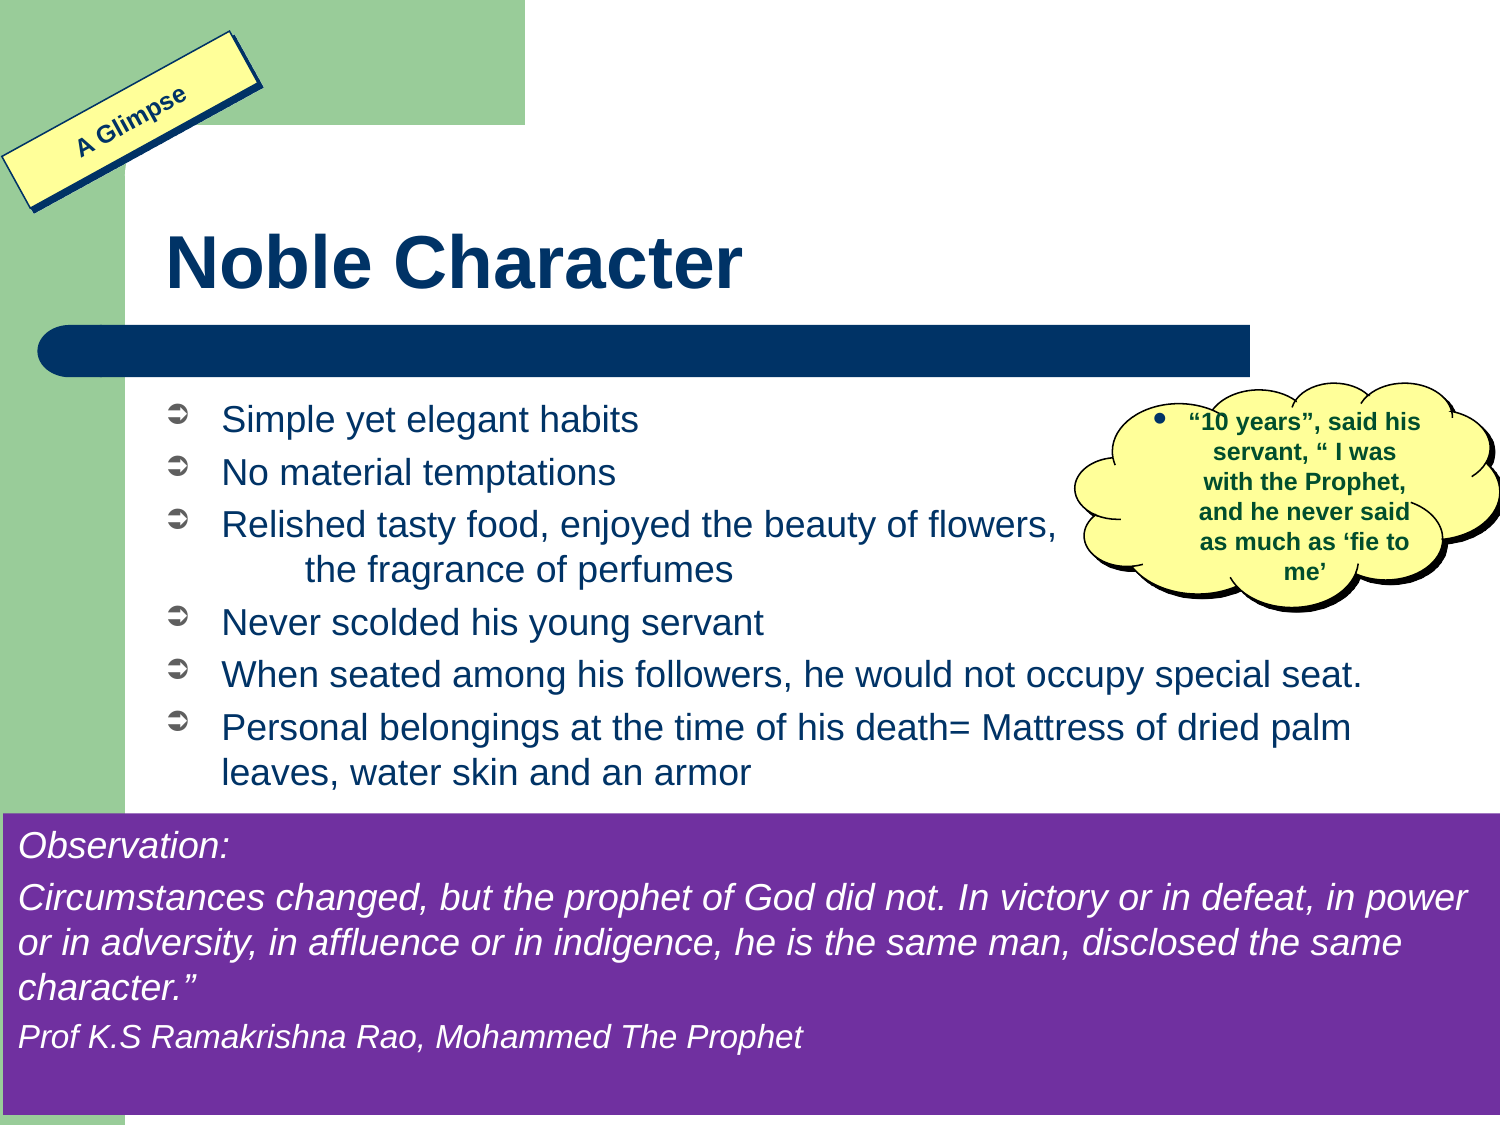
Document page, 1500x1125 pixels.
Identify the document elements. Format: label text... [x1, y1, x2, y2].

title Noble Character [149, 124, 1463, 313]
list Simple yet elegant habits No material temptations Relished tasty food, enjoyed the beauty of flowers, the fragrance of perfumes Never scolded his young servant When seated among his followers, he would not occupy special seat. Personal belongings at the time of his death= Mattress of dried palm leaves, water skin and an armor [149, 387, 1463, 813]
text_box “10 years”, said his servant, “ I was with the Prophet, and he never said as much as ‘fie to me’ [1074, 383, 1500, 608]
text_box A Glimpse [1, 31, 258, 209]
text_box Observation: Circumstances changed, but the prophet of God did not. In victory or in defeat, in power or in adversity, in affluence or in indigence, he is the same man, disclosed the same character.” Prof K.S Ramakrishna Rao, Mohammed The Prophet [3, 813, 1500, 1115]
